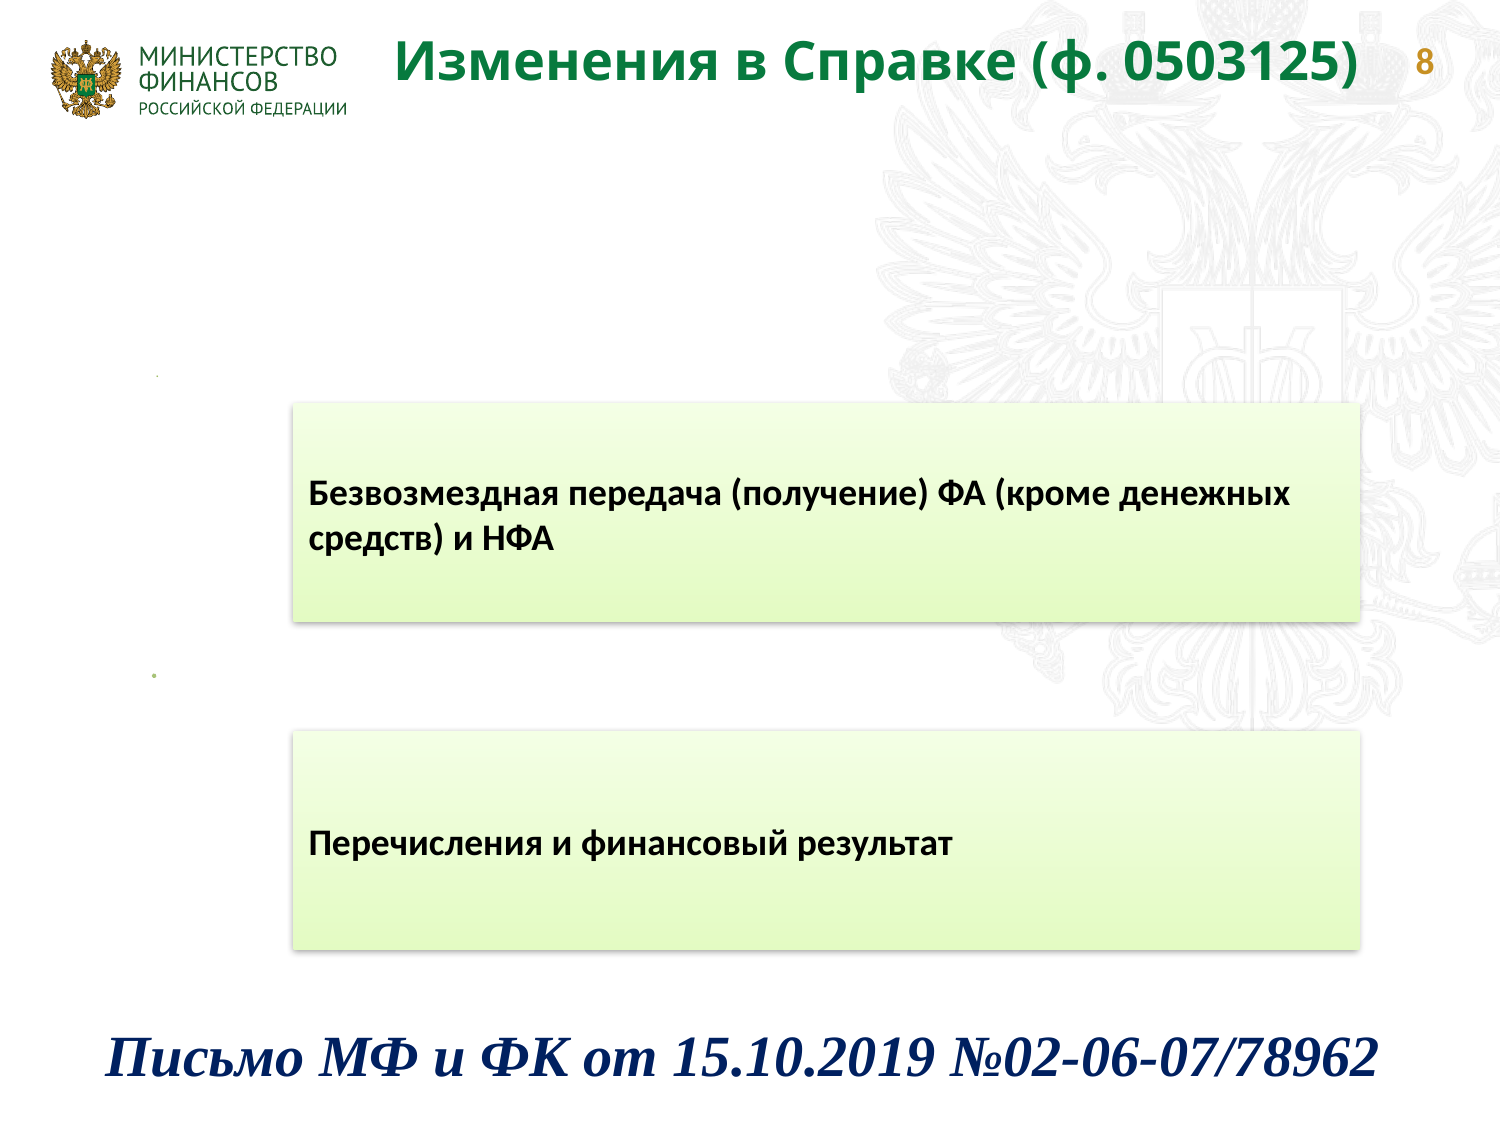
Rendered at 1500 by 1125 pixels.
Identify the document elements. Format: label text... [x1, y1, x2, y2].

slide_number 8 [1415, 29, 1474, 90]
text_box Изменения в Справке (ф. 0503125) [262, 18, 1415, 99]
text_box Письмо МФ и ФК от 15.10.2019 №02-06-07/78962 [29, 1010, 1457, 1096]
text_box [148, 198, 1360, 964]
